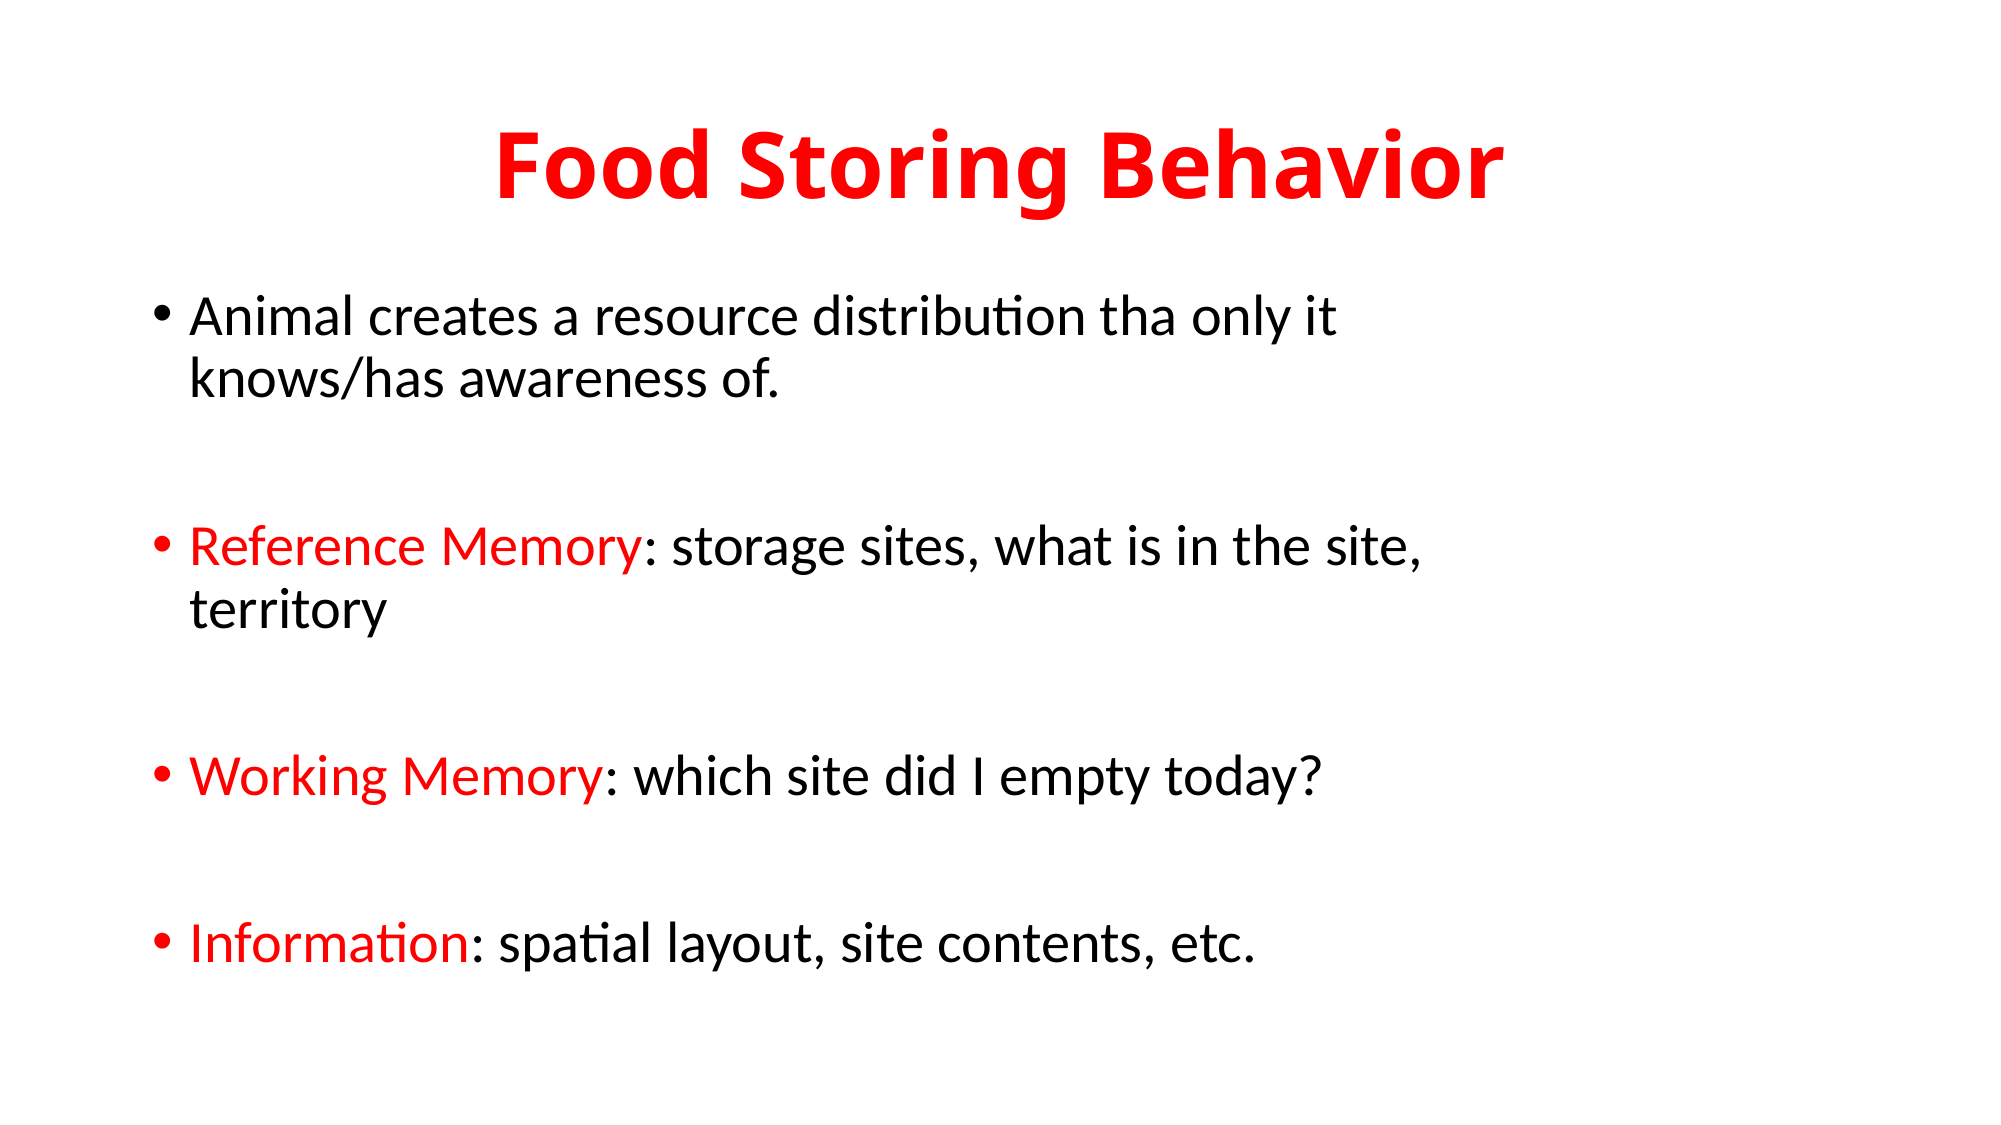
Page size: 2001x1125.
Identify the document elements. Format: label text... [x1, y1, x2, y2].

title Food Storing Behavior [137, 59, 1863, 278]
list Animal creates a resource distribution tha only it knows/has awareness of. Reference Memory: storage sites, what is in the site, territory Working Memory: which site did I empty today? Information: spatial layout, site contents, etc. [137, 277, 1598, 994]
